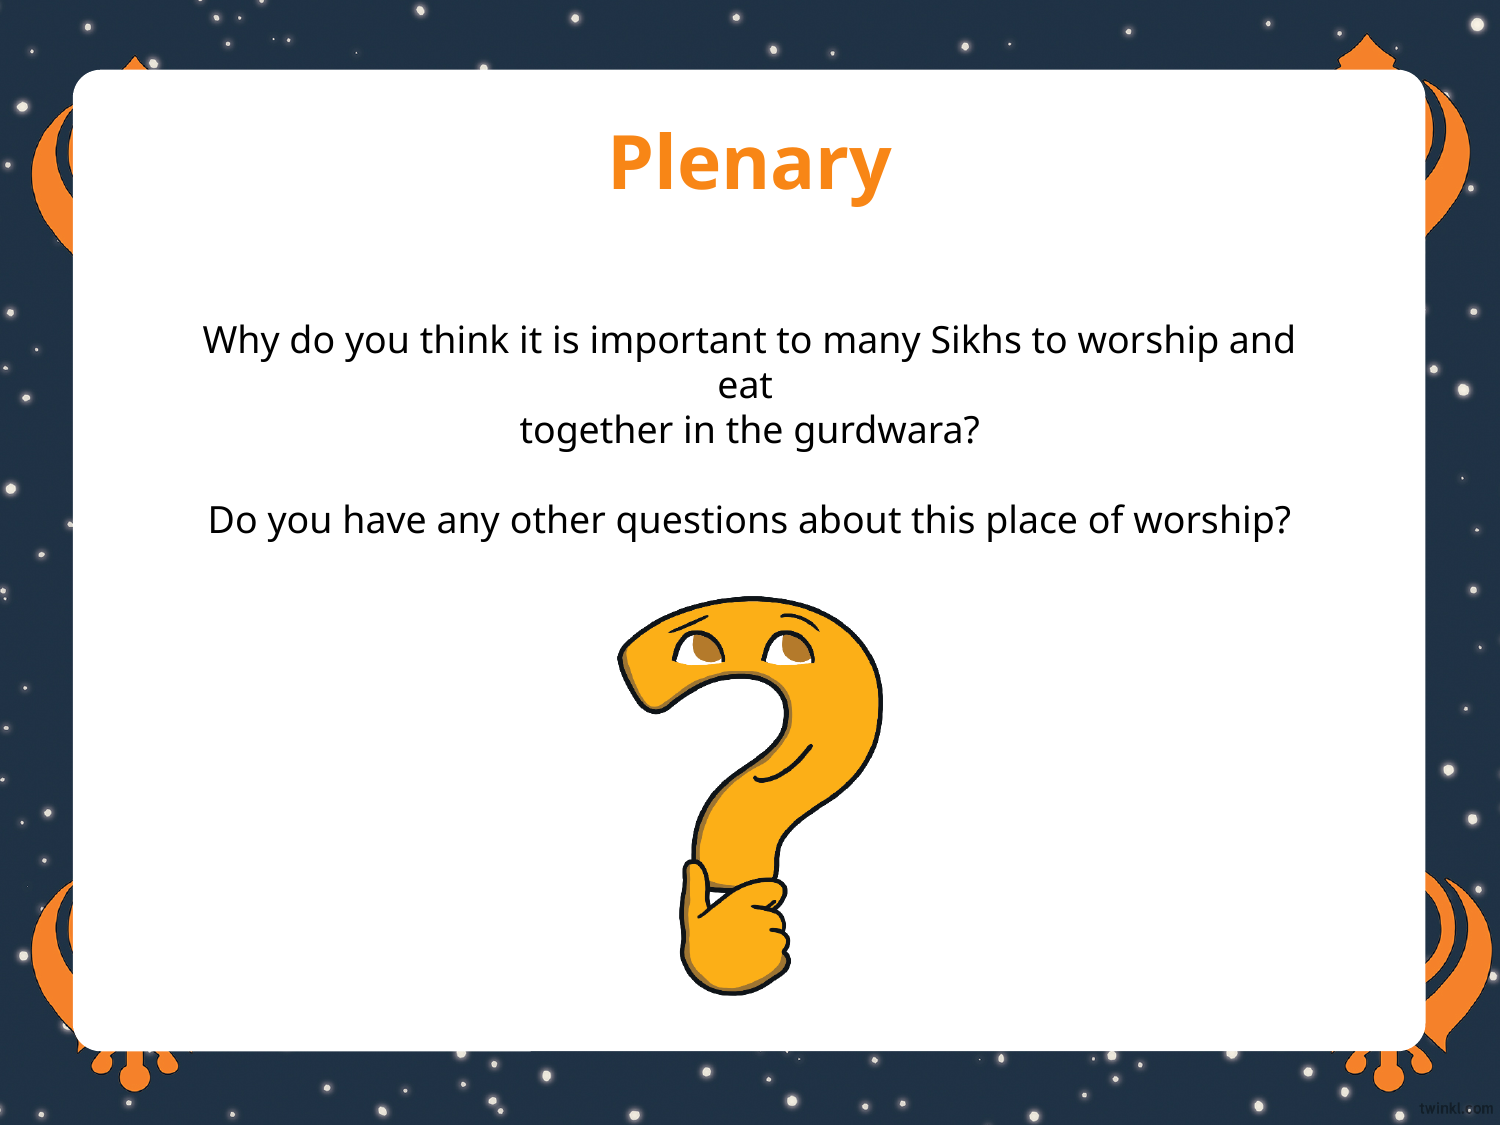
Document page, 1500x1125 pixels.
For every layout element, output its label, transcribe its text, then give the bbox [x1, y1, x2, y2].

text_box Why do you think it is important to many Sikhs to worship and eat together in the gurdwara? Do you have any other questions about this place of worship? [162, 308, 1338, 639]
text_box Plenary [206, 107, 1294, 212]
picture [0, 0, 1500, 1125]
